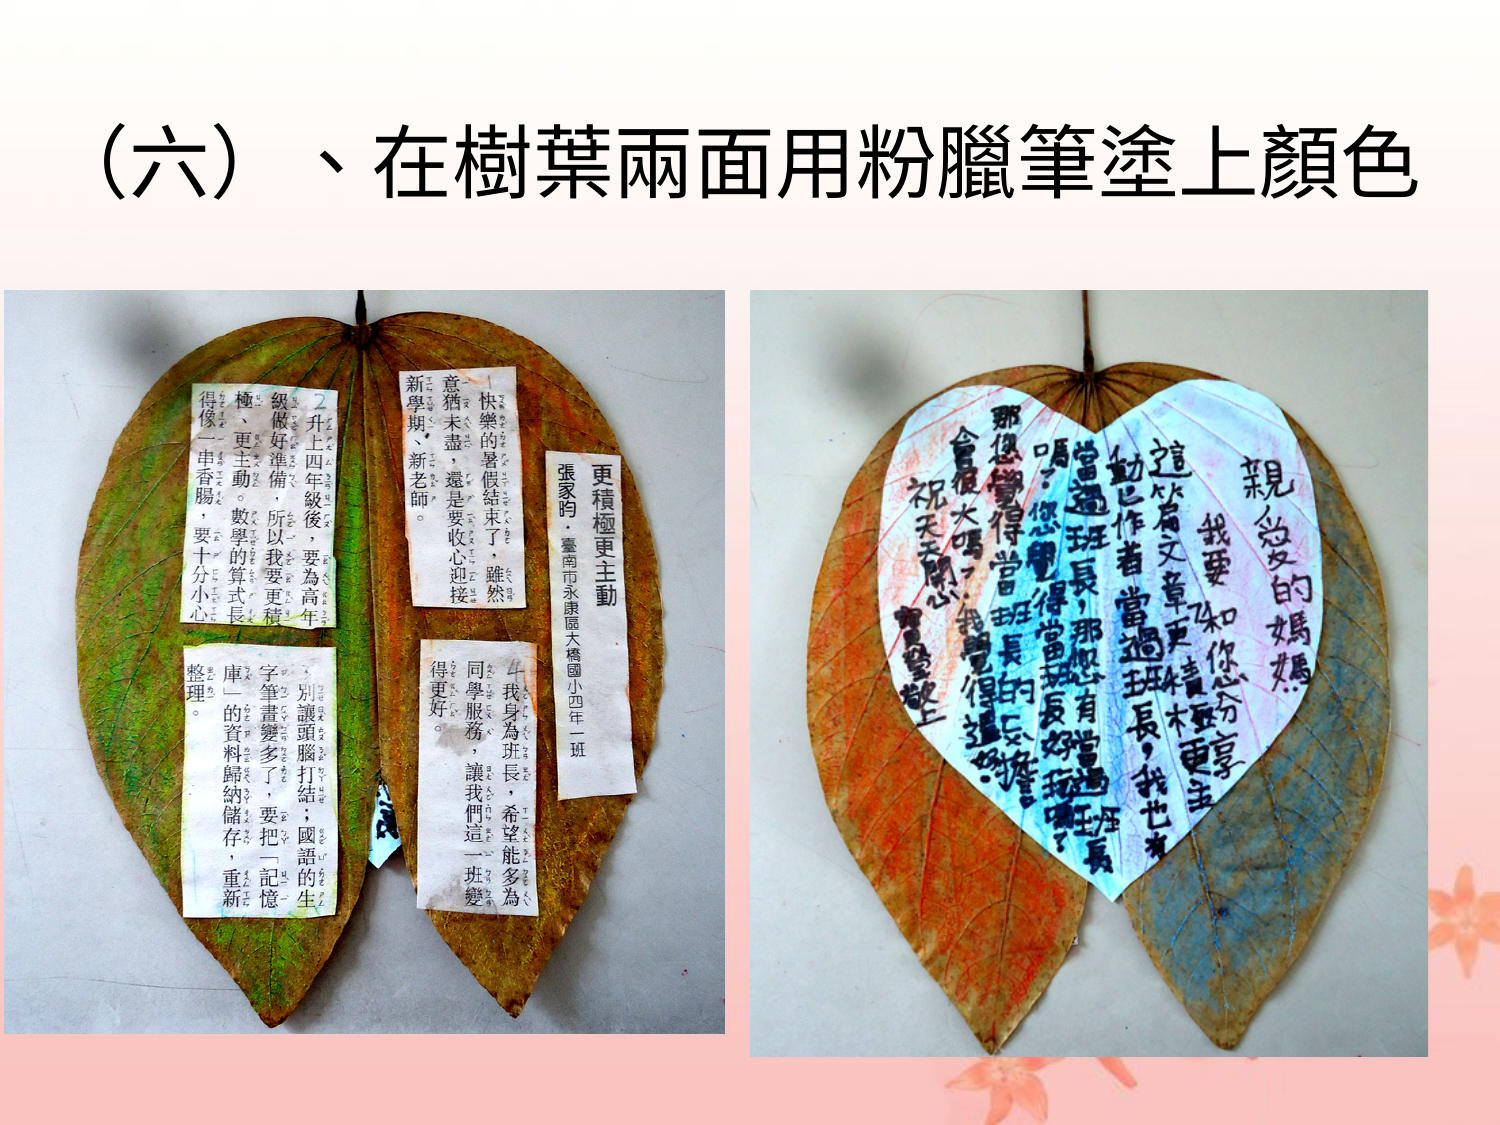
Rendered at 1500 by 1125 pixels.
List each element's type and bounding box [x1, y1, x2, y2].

list [4, 290, 725, 1034]
picture [0, 0, 1500, 1125]
